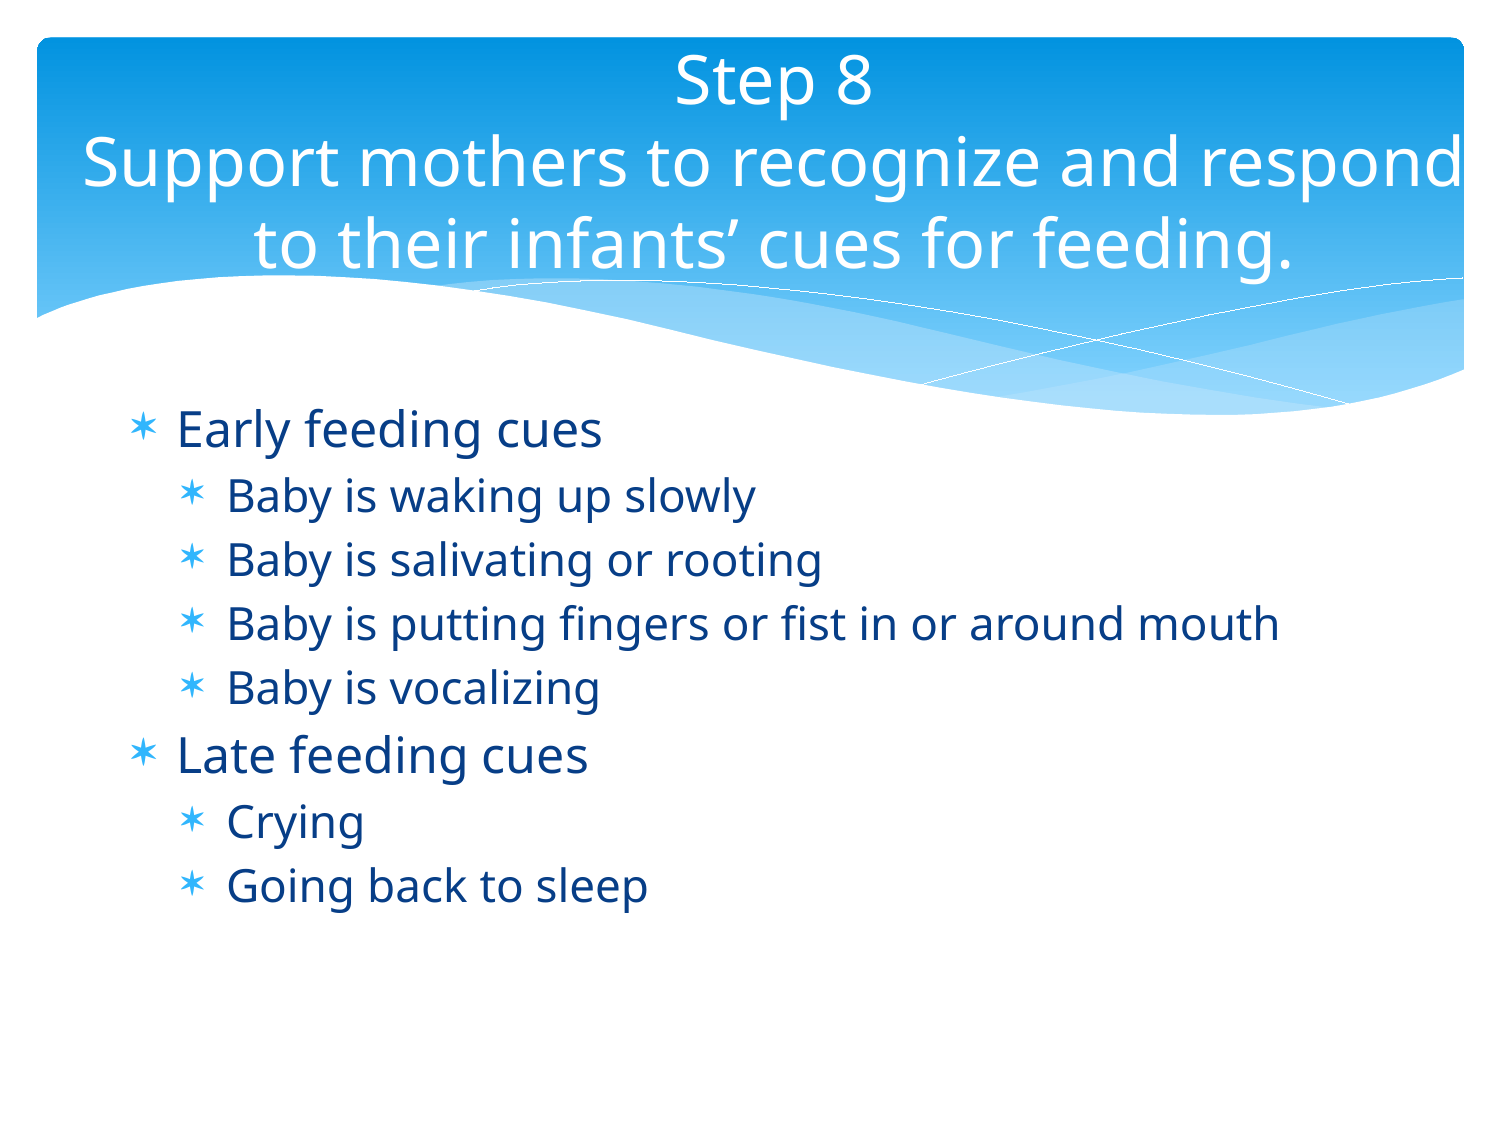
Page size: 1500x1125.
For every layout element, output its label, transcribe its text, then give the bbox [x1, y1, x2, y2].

list Early feeding cues Baby is waking up slowly Baby is salivating or rooting Baby is putting fingers or fist in or around mouth Baby is vocalizing Late feeding cues Crying Going back to sleep [116, 389, 1434, 1091]
title Step 8 Support mothers to recognize and respond to their infants’ cues for feeding. [65, 0, 1484, 319]
